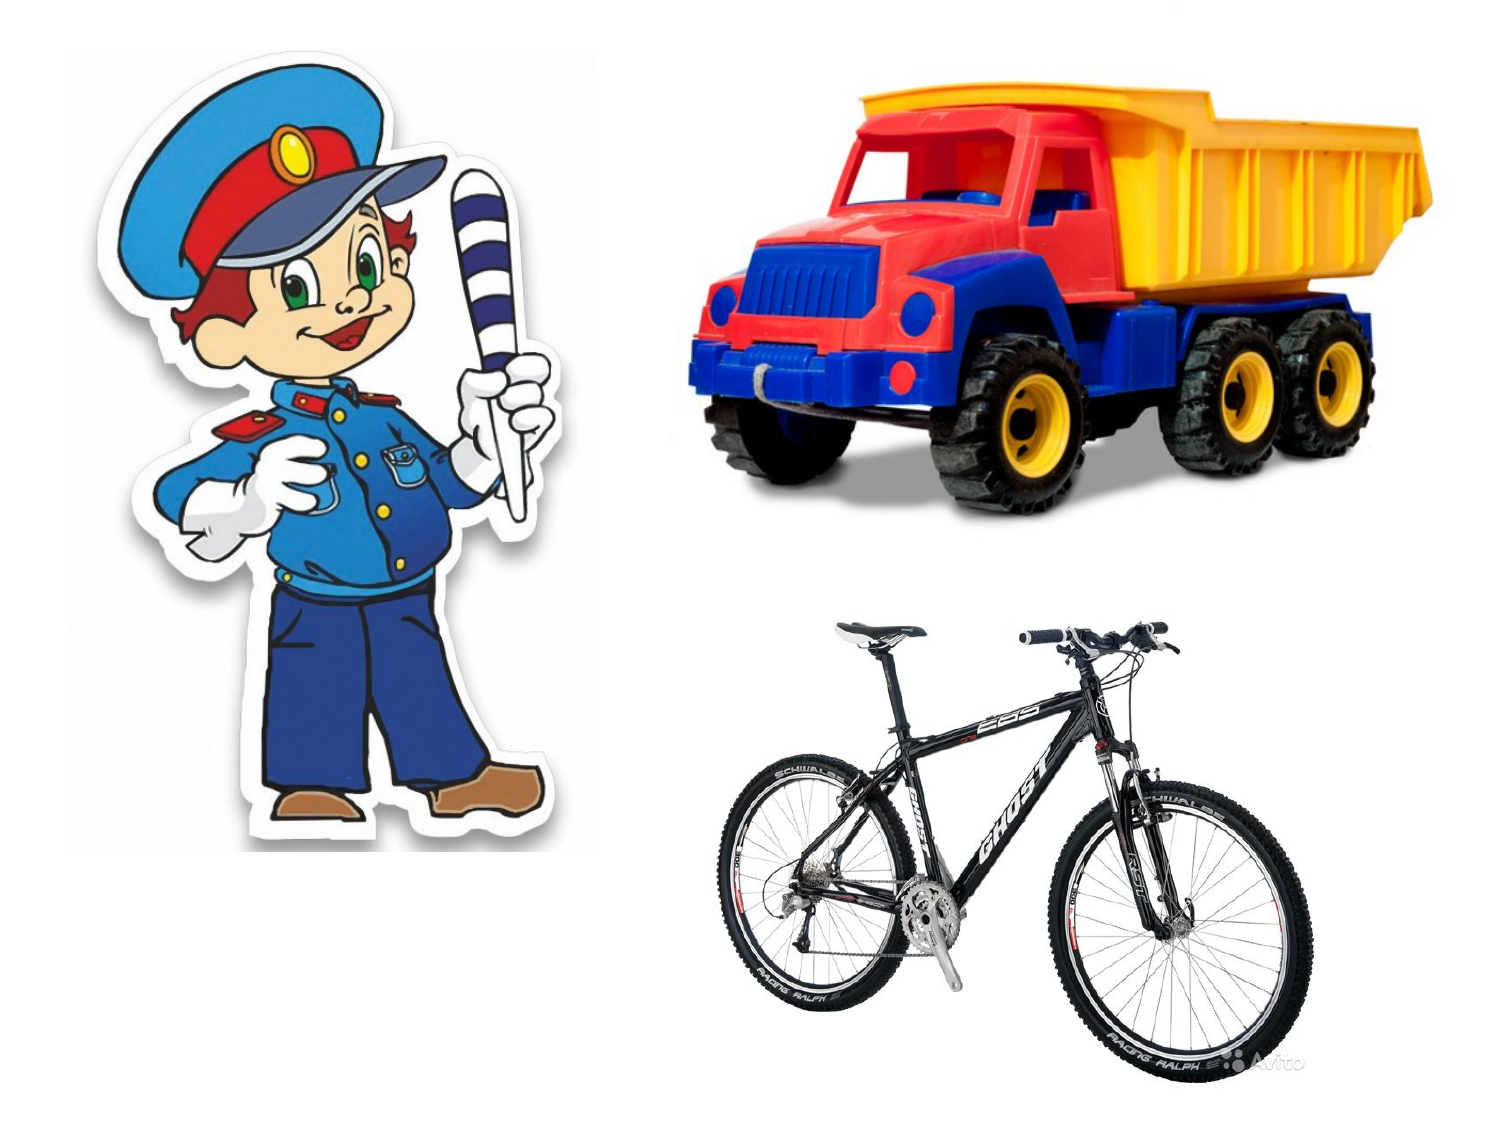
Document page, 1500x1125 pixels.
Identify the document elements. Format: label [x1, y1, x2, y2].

picture [655, 2, 1467, 545]
picture [707, 612, 1322, 1092]
picture [52, 48, 609, 853]
